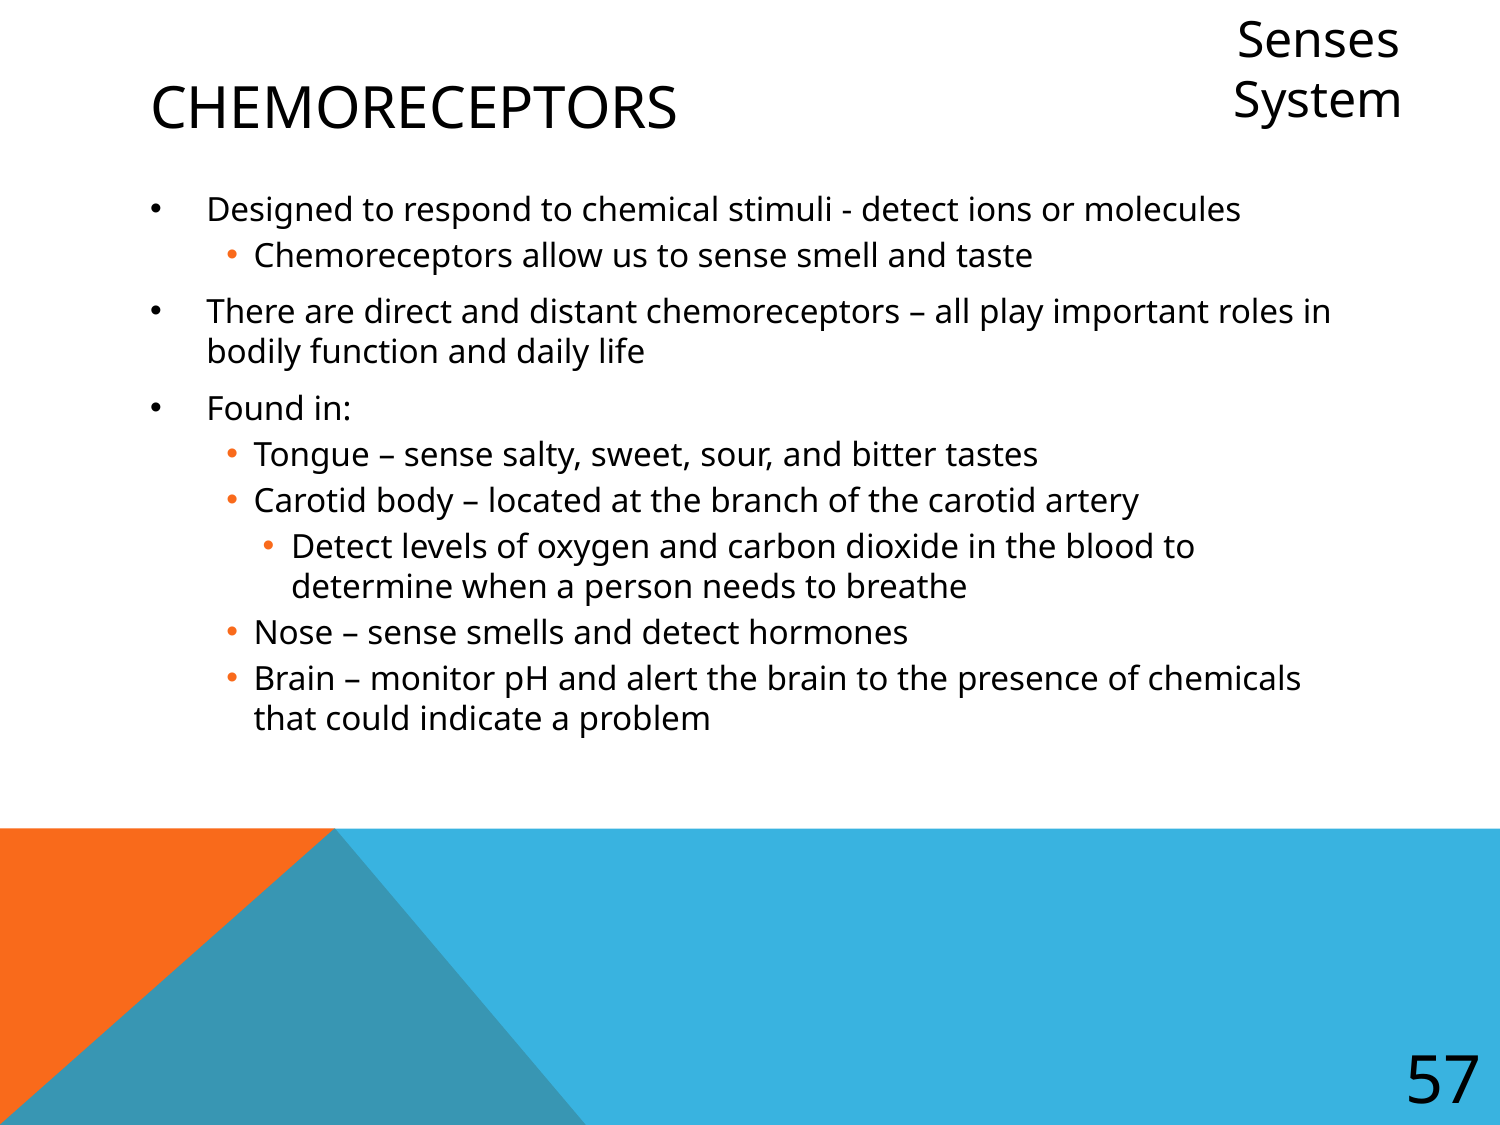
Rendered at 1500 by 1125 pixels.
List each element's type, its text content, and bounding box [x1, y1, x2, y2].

list Designed to respond to chemical stimuli - detect ions or molecules Chemoreceptors allow us to sense smell and taste There are direct and distant chemoreceptors – all play important roles in bodily function and daily life Found in: Tongue – sense salty, sweet, sour, and bitter tastes Carotid body – located at the branch of the carotid artery Detect levels of oxygen and carbon dioxide in the blood to determine when a person needs to breathe Nose – sense smells and detect hormones Brain – monitor pH and alert the brain to the presence of chemicals that could indicate a problem [135, 180, 1369, 768]
title Chemoreceptors [135, 60, 1369, 150]
text_box Senses System [1137, 0, 1500, 135]
text_box 57 [1387, 1029, 1500, 1124]
